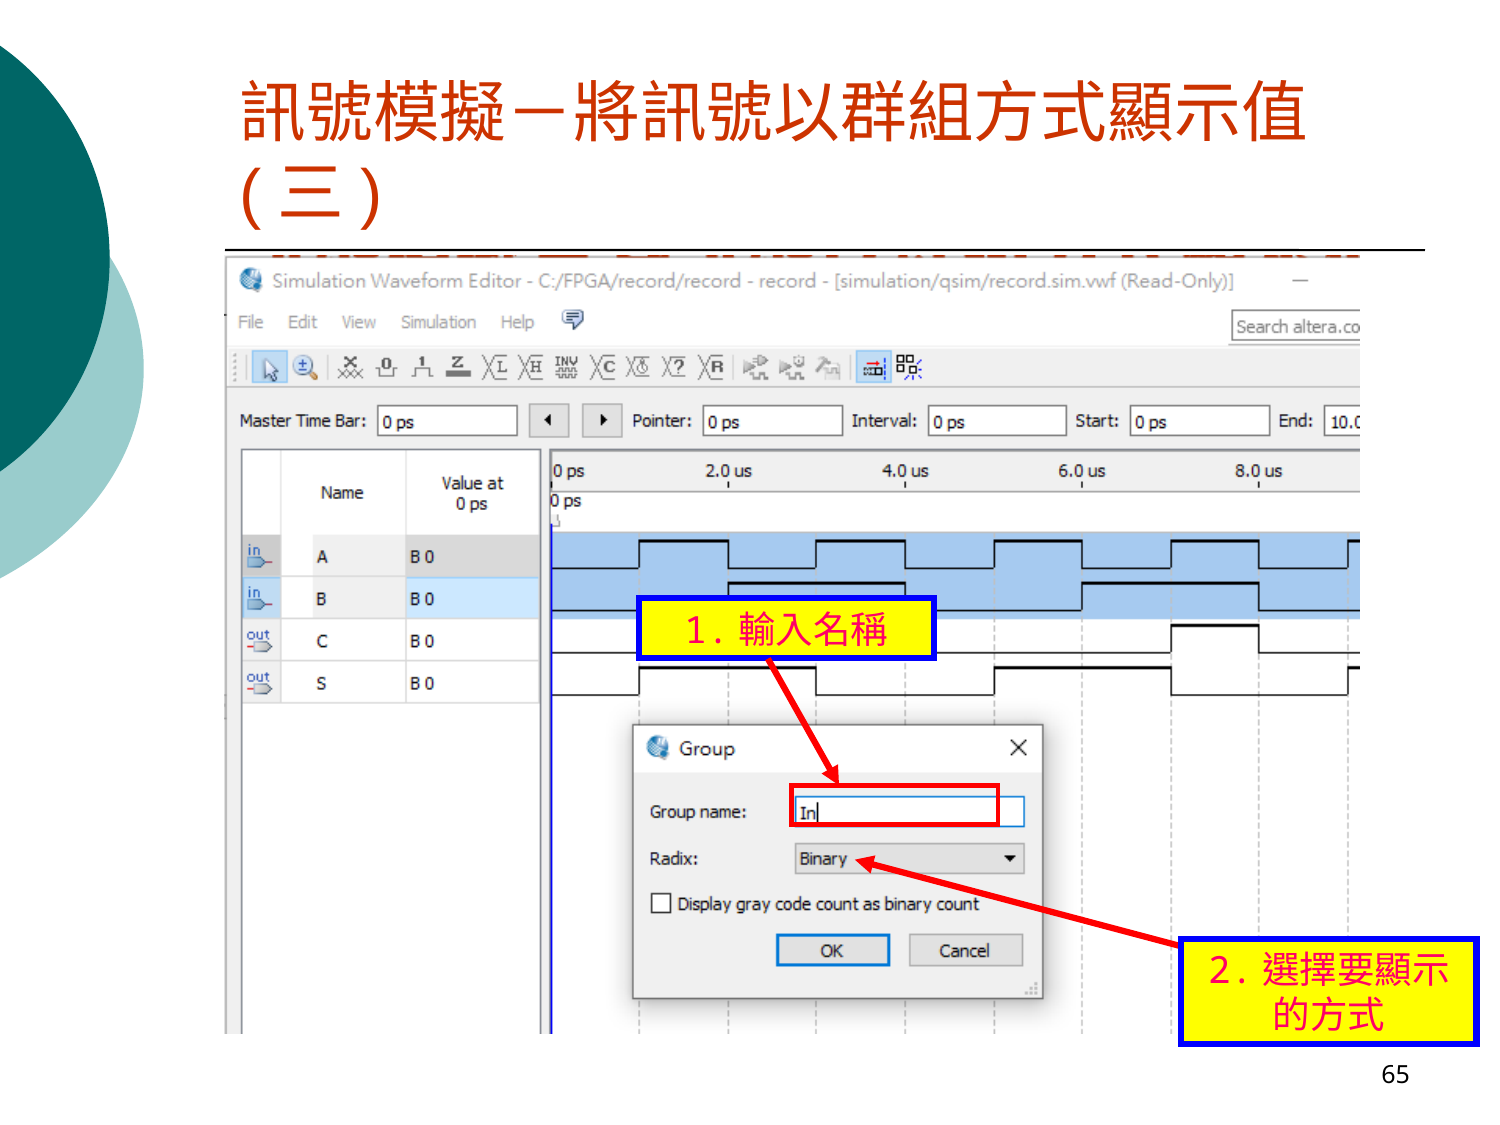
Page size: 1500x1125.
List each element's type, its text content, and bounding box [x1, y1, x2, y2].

slide_number 65 [1074, 1042, 1425, 1100]
text_box 2.選擇要顯示的方式 [1181, 939, 1477, 1044]
title 訊號模擬－將訊號以群組方式顯示值(三) [224, 49, 1425, 237]
picture [224, 254, 1360, 1034]
